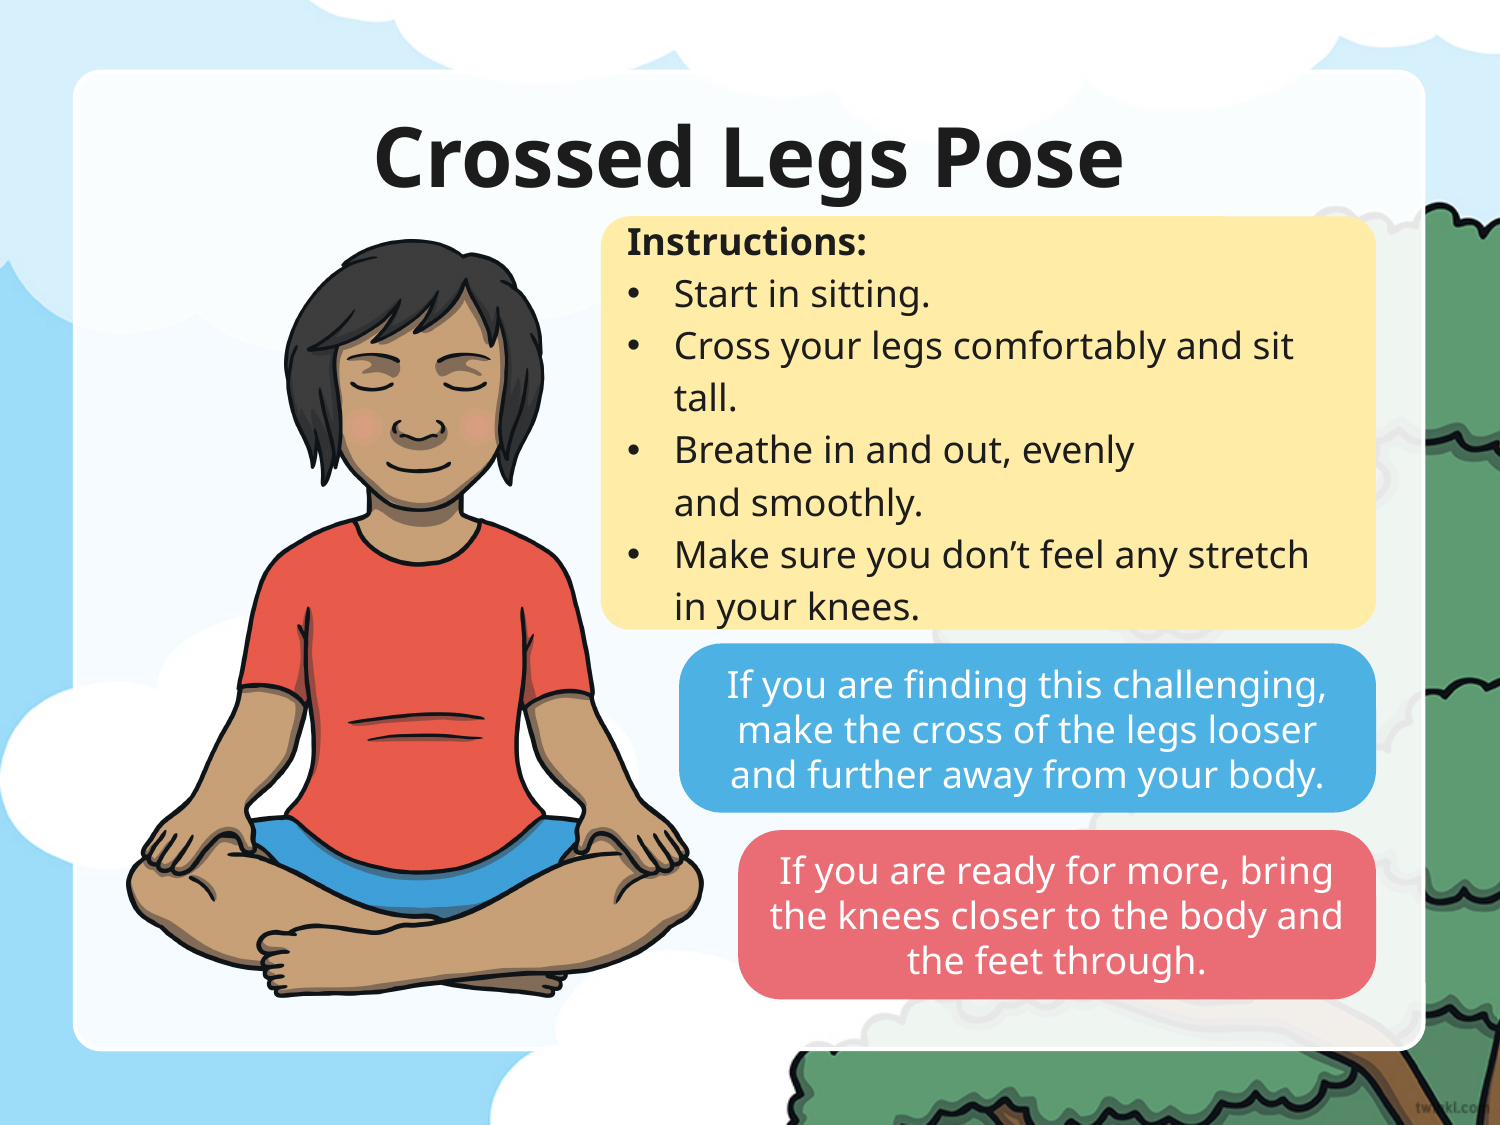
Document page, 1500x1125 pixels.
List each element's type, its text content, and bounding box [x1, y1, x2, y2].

title Crossed Legs Pose [75, 78, 1424, 242]
picture [0, 0, 1500, 1125]
text_box If you are finding this challenging, make the cross of the legs looser and further away from your body. [704, 642, 1378, 814]
text_box If you are ready for more, bring the knees closer to the body and the feet through. [737, 829, 1378, 1001]
text_box Instructions: Start in sitting. Cross your legs comfortably and sit tall. Breathe in and out, evenly and smoothly. Make sure you don’t feel any stretch in your knees. [600, 215, 1378, 631]
